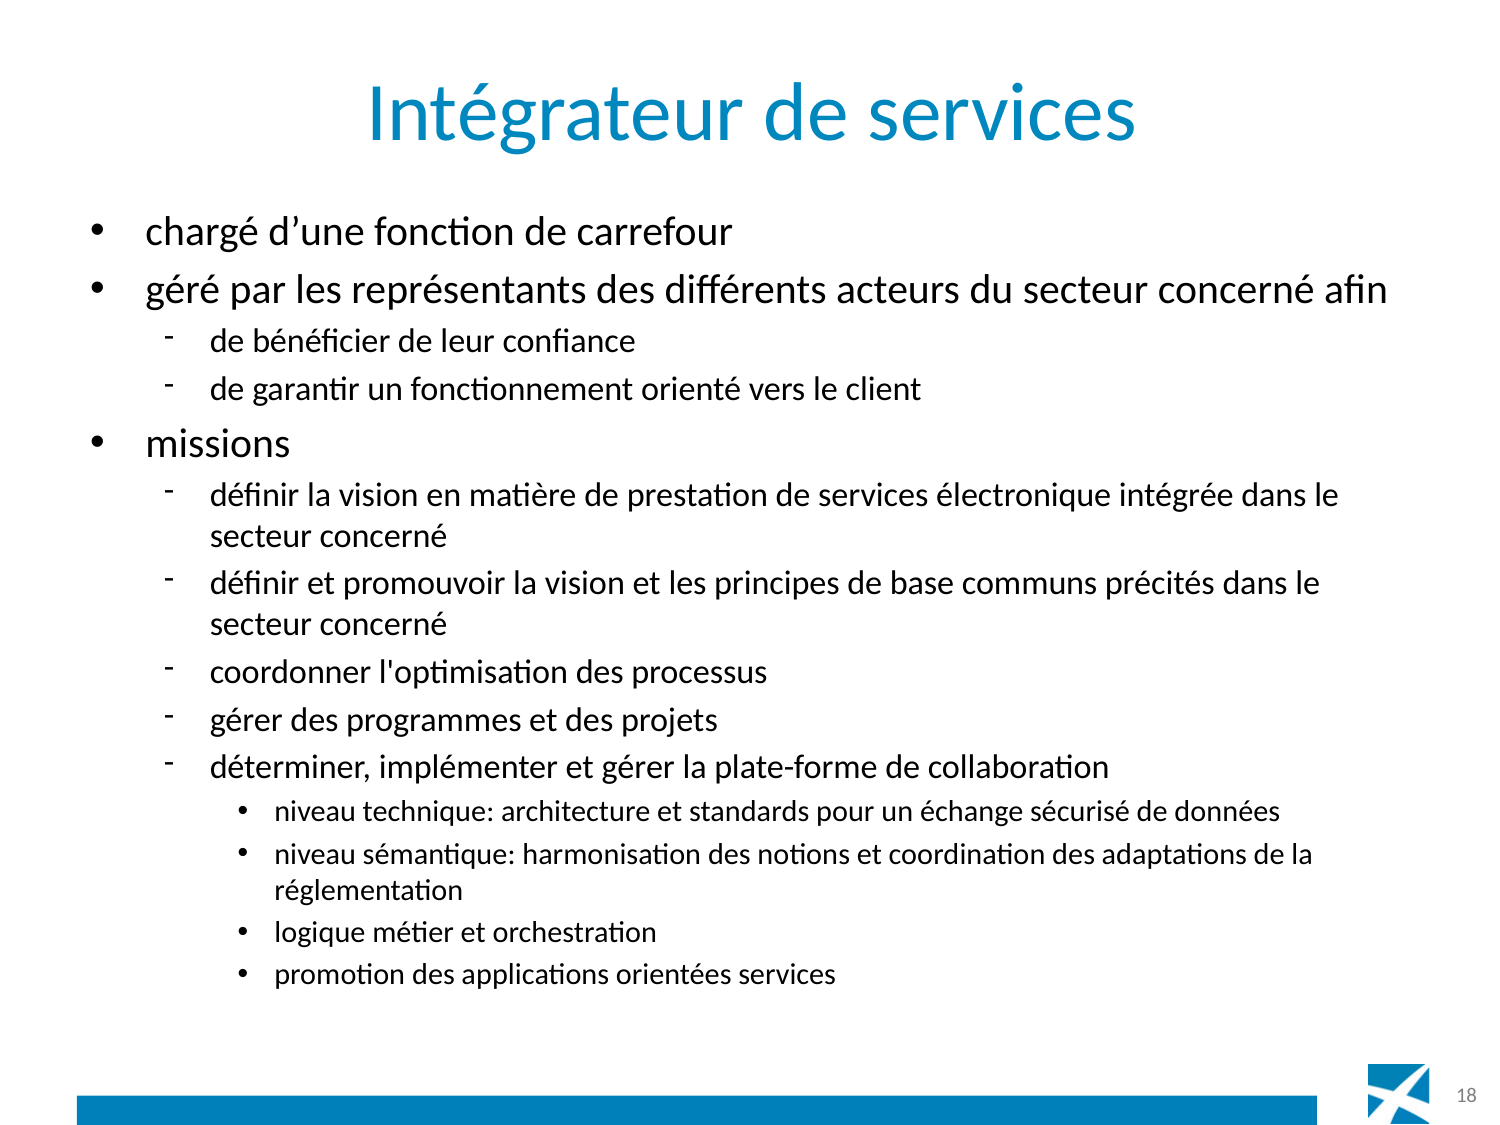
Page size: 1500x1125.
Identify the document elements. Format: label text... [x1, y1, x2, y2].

list chargé d’une fonction de carrefour géré par les représentants des différents acteurs du secteur concerné afin de bénéficier de leur confiance de garantir un fonctionnement orienté vers le client missions définir la vision en matière de prestation de services électronique intégrée dans le secteur concerné définir et promouvoir la vision et les principes de base communs précités dans le secteur concerné coordonner l'optimisation des processus gérer des programmes et des projets déterminer, implémenter et gérer la plate-forme de collaboration niveau technique: architecture et standards pour un échange sécurisé de données niveau sémantique: harmonisation des notions et coordination des adaptations de la réglementation logique métier et orchestration promotion des applications orientées services [75, 196, 1425, 1035]
title Intégrateur de services [76, 30, 1427, 183]
slide_number 18 [1368, 1064, 1492, 1125]
